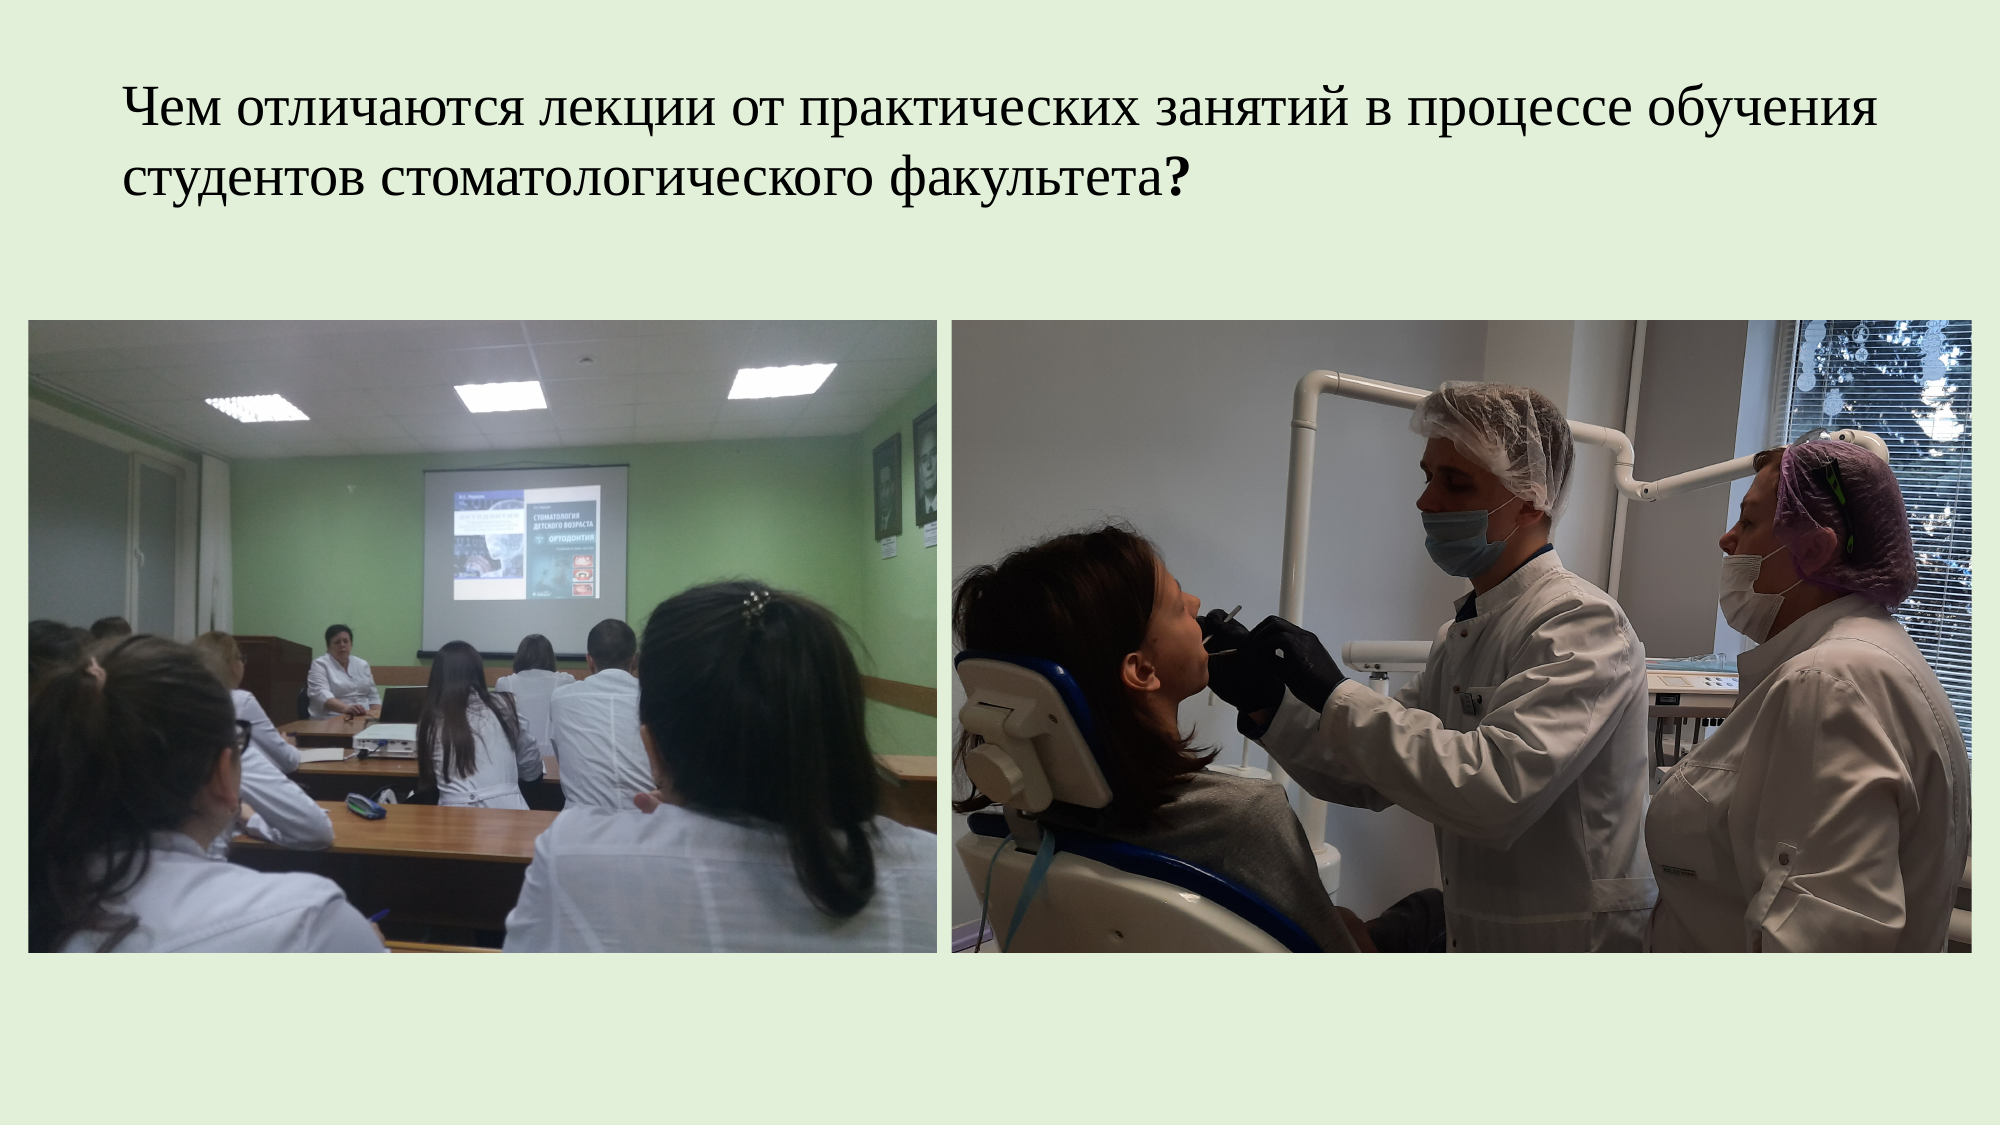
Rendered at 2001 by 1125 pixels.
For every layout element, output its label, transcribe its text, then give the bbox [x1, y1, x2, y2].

picture [951, 320, 1972, 953]
text_box Чем отличаются лекции от практических занятий в процессе обучения студентов стоматологического факультета? [107, 59, 1946, 215]
picture [28, 320, 937, 953]
